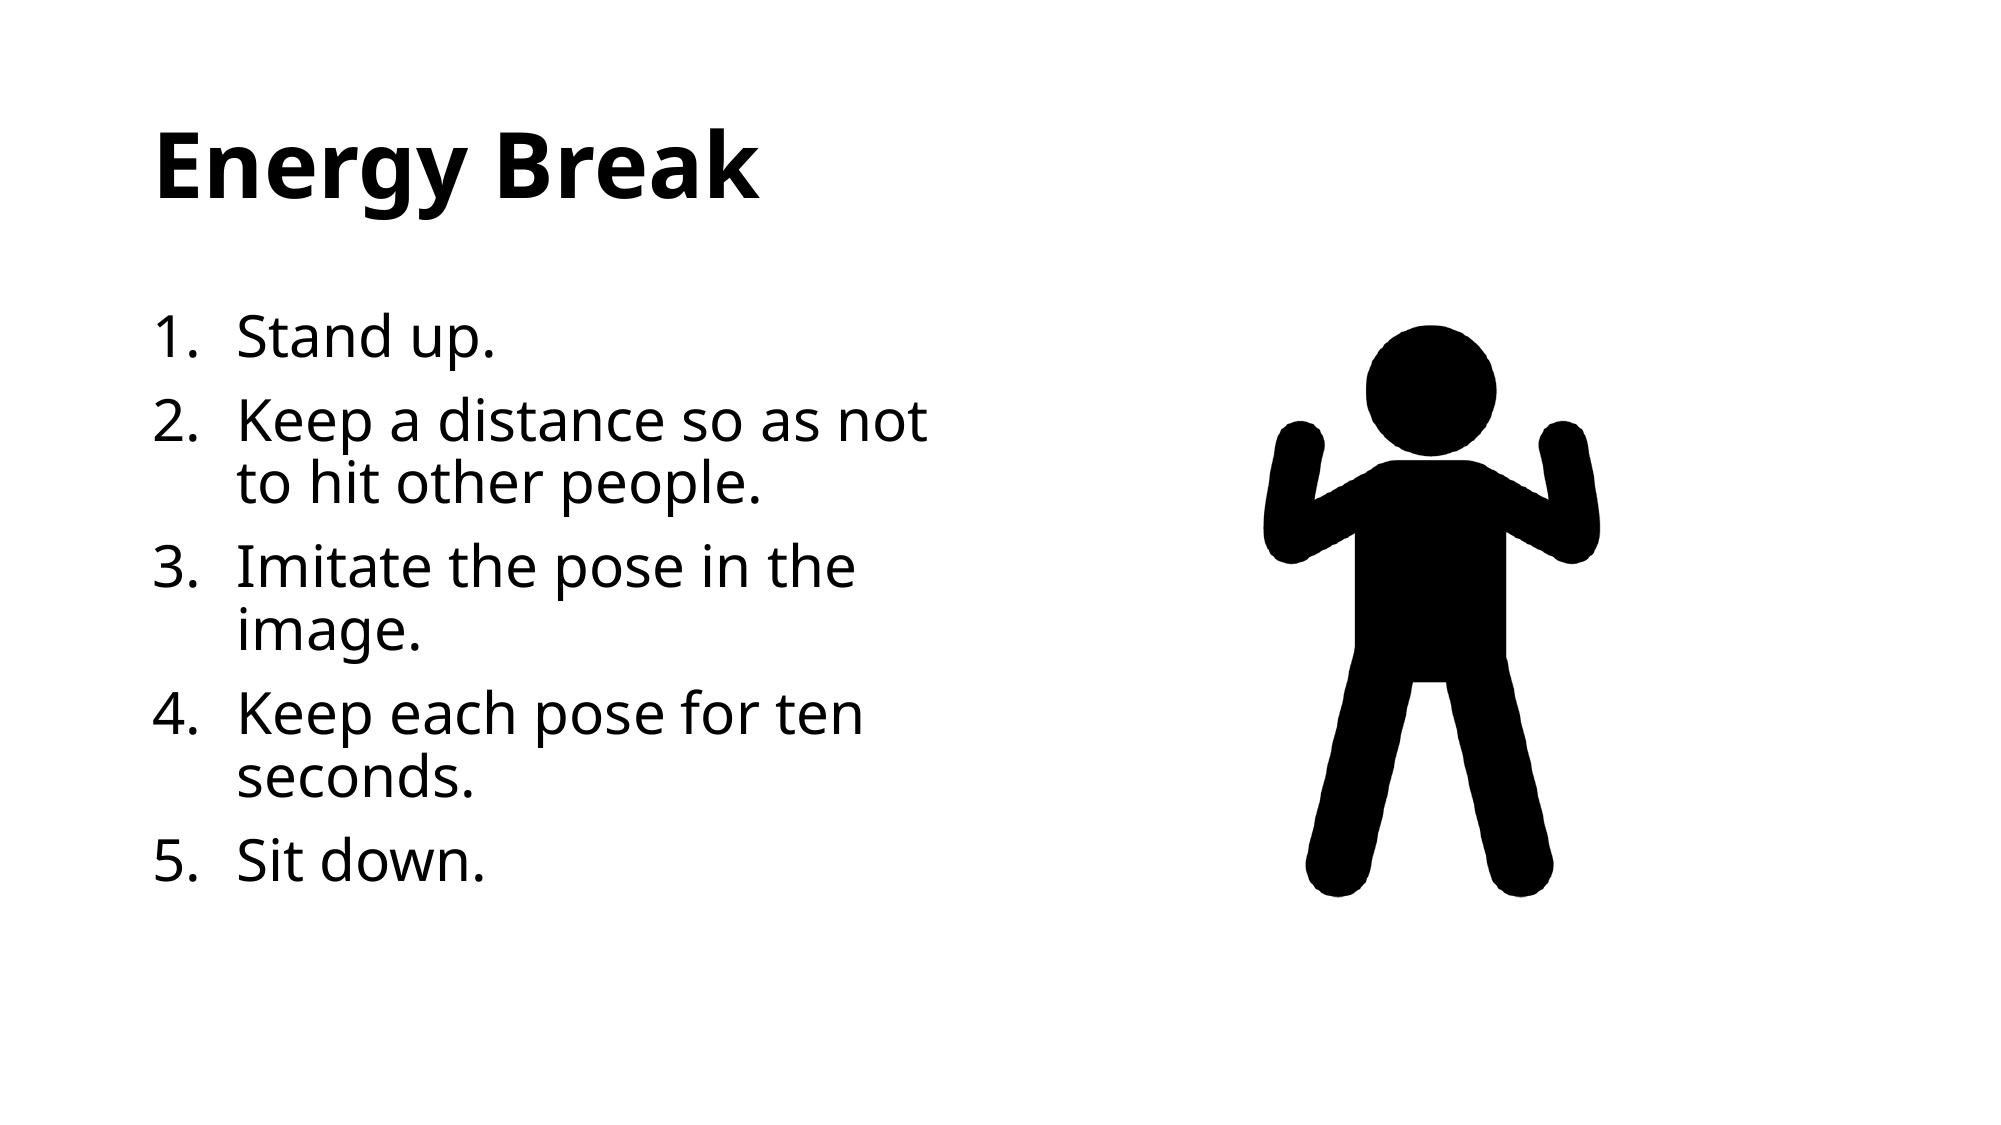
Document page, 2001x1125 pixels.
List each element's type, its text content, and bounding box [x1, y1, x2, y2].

title Energy Break [137, 59, 1863, 278]
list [1012, 285, 1863, 924]
list Stand up. Keep a distance so as not to hit other people. Imitate the pose in the image. Keep each pose for ten seconds. Sit down. [137, 299, 988, 1045]
